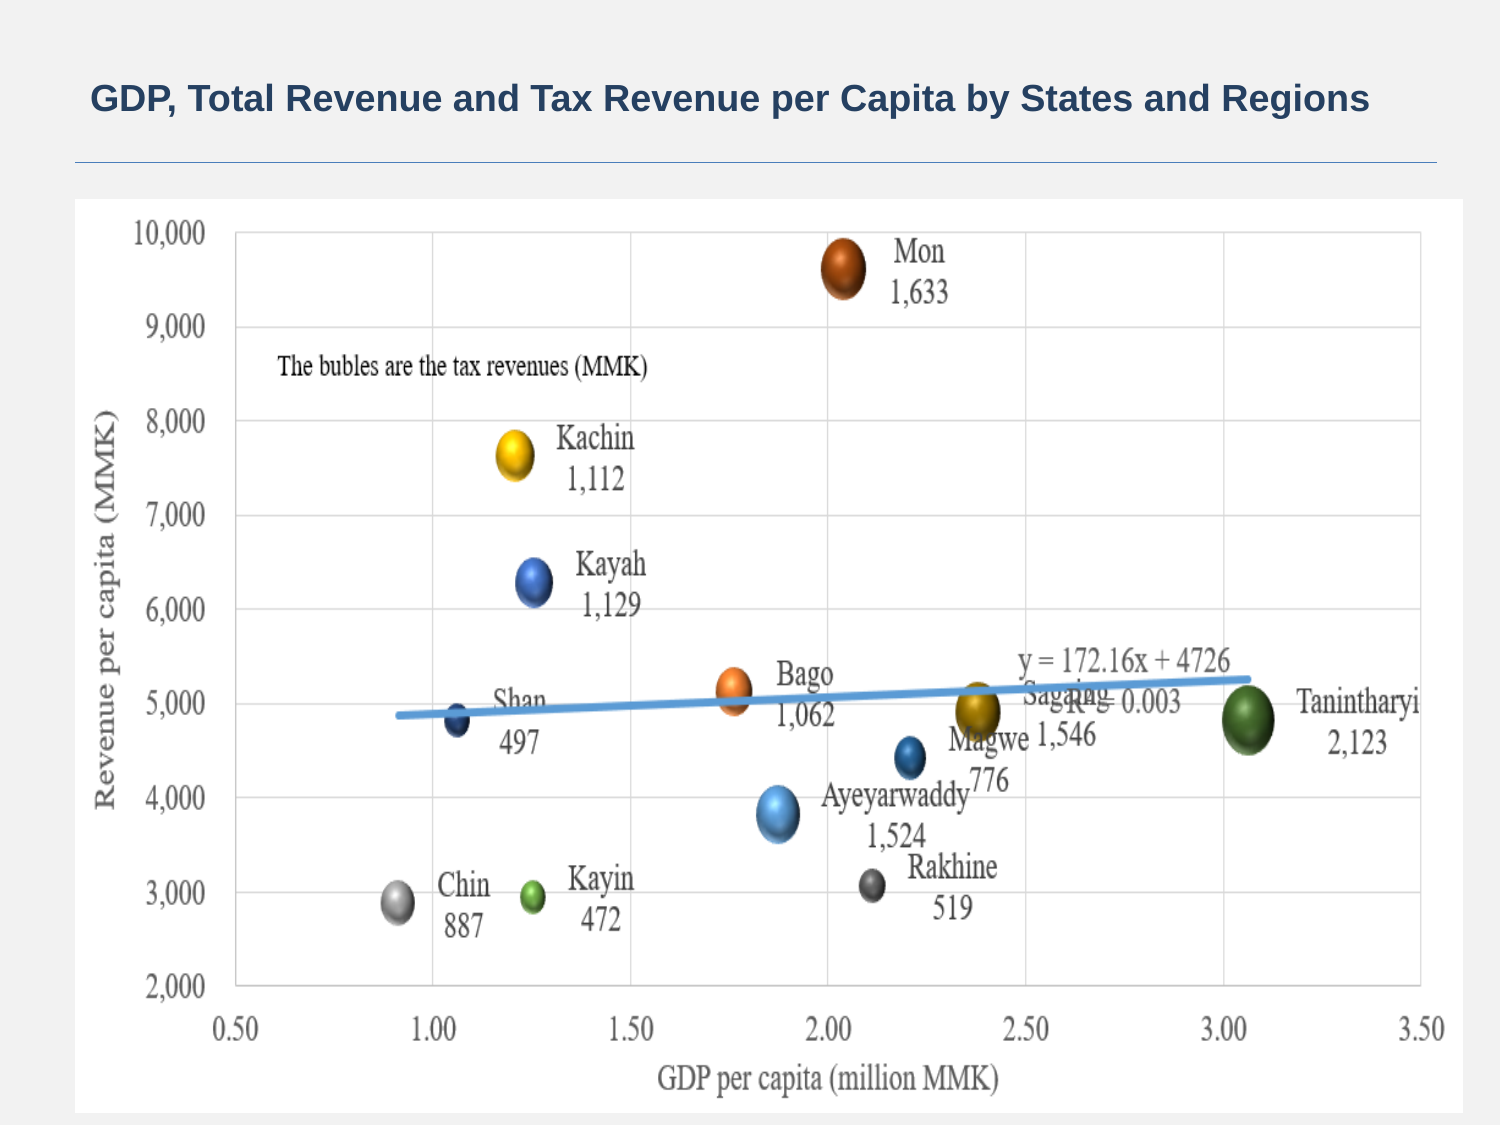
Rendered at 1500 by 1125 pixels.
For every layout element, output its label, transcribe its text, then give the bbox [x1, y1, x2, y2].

picture [74, 199, 1463, 1113]
title GDP, Total Revenue and Tax Revenue per Capita by States and Regions [75, 52, 1425, 141]
